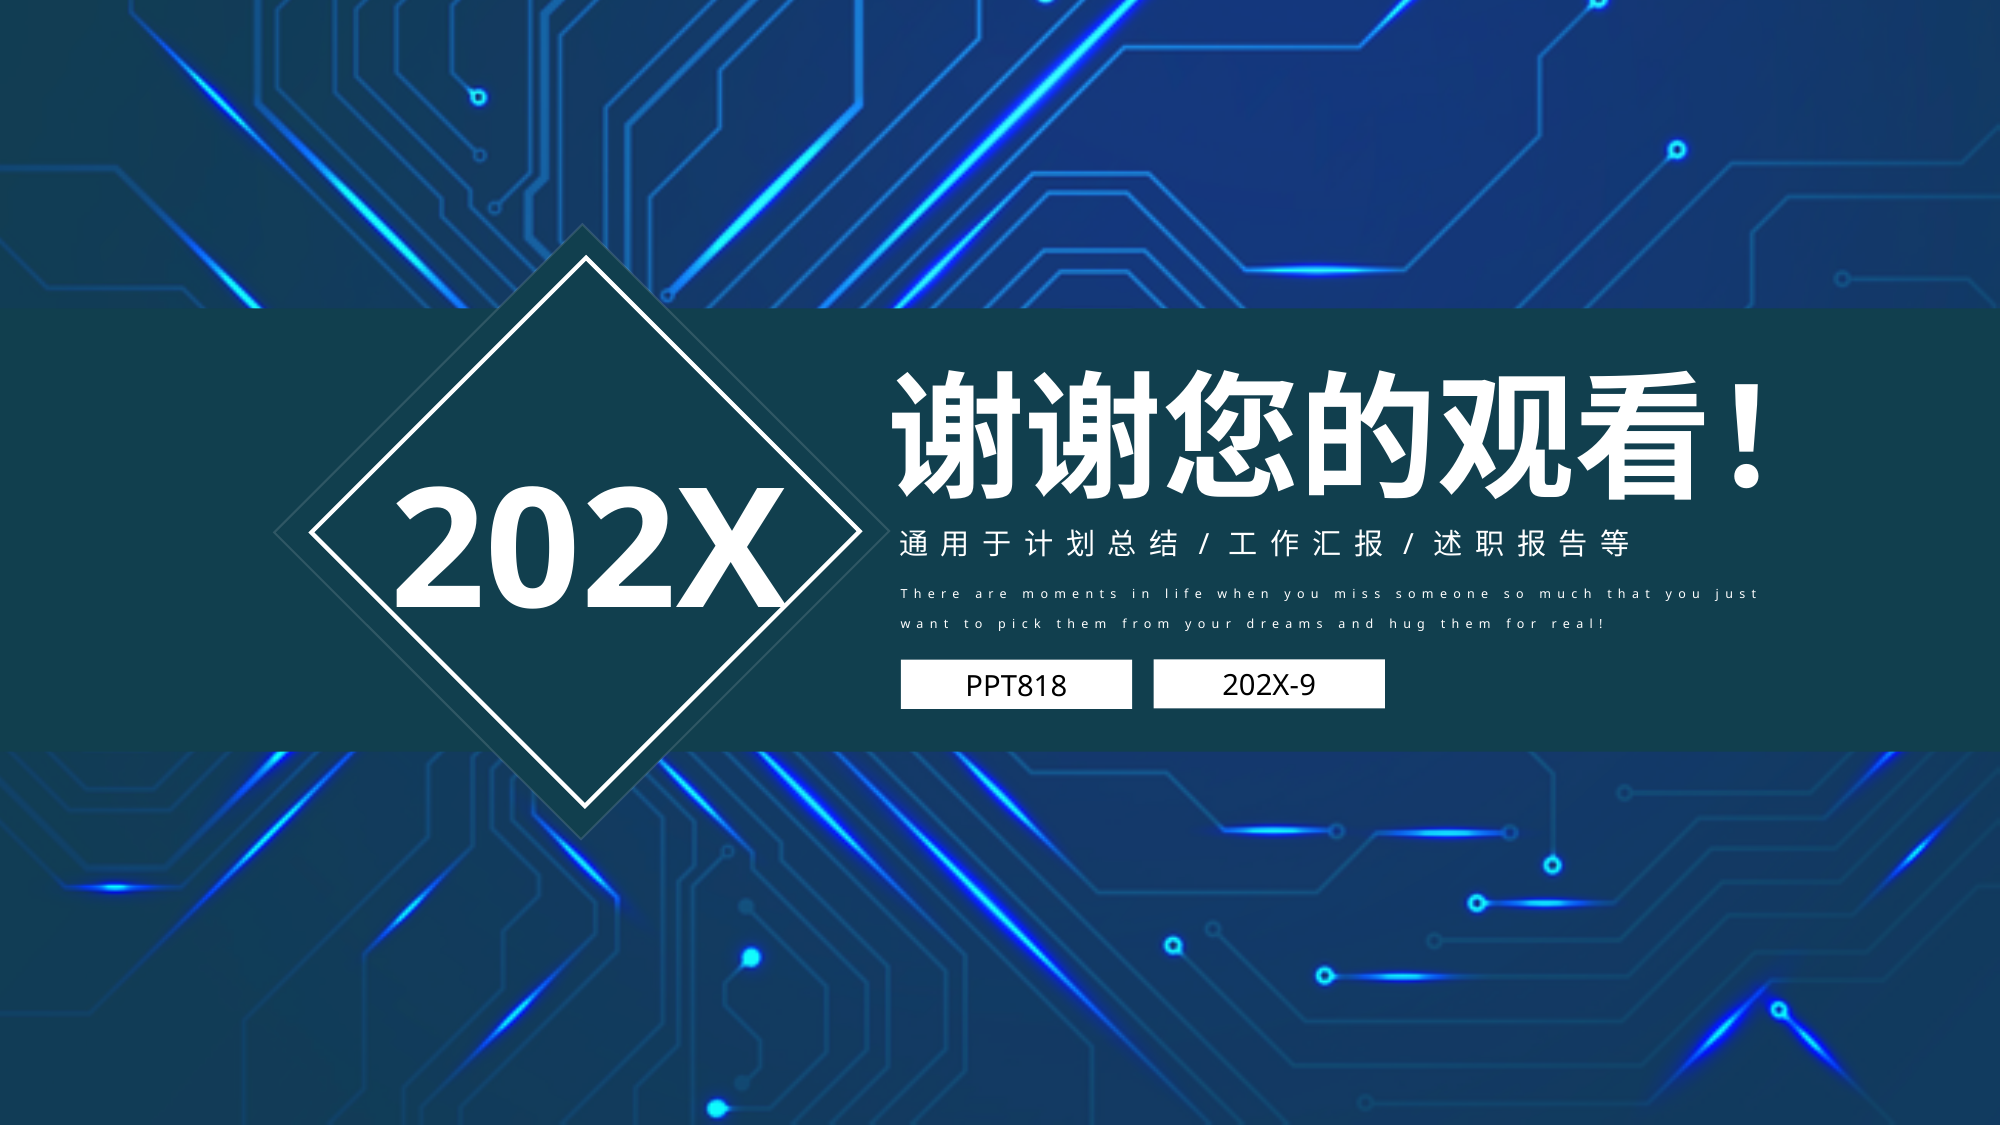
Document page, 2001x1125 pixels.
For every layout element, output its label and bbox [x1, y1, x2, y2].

text_box [363, 314, 800, 749]
picture [0, 0, 2000, 1125]
